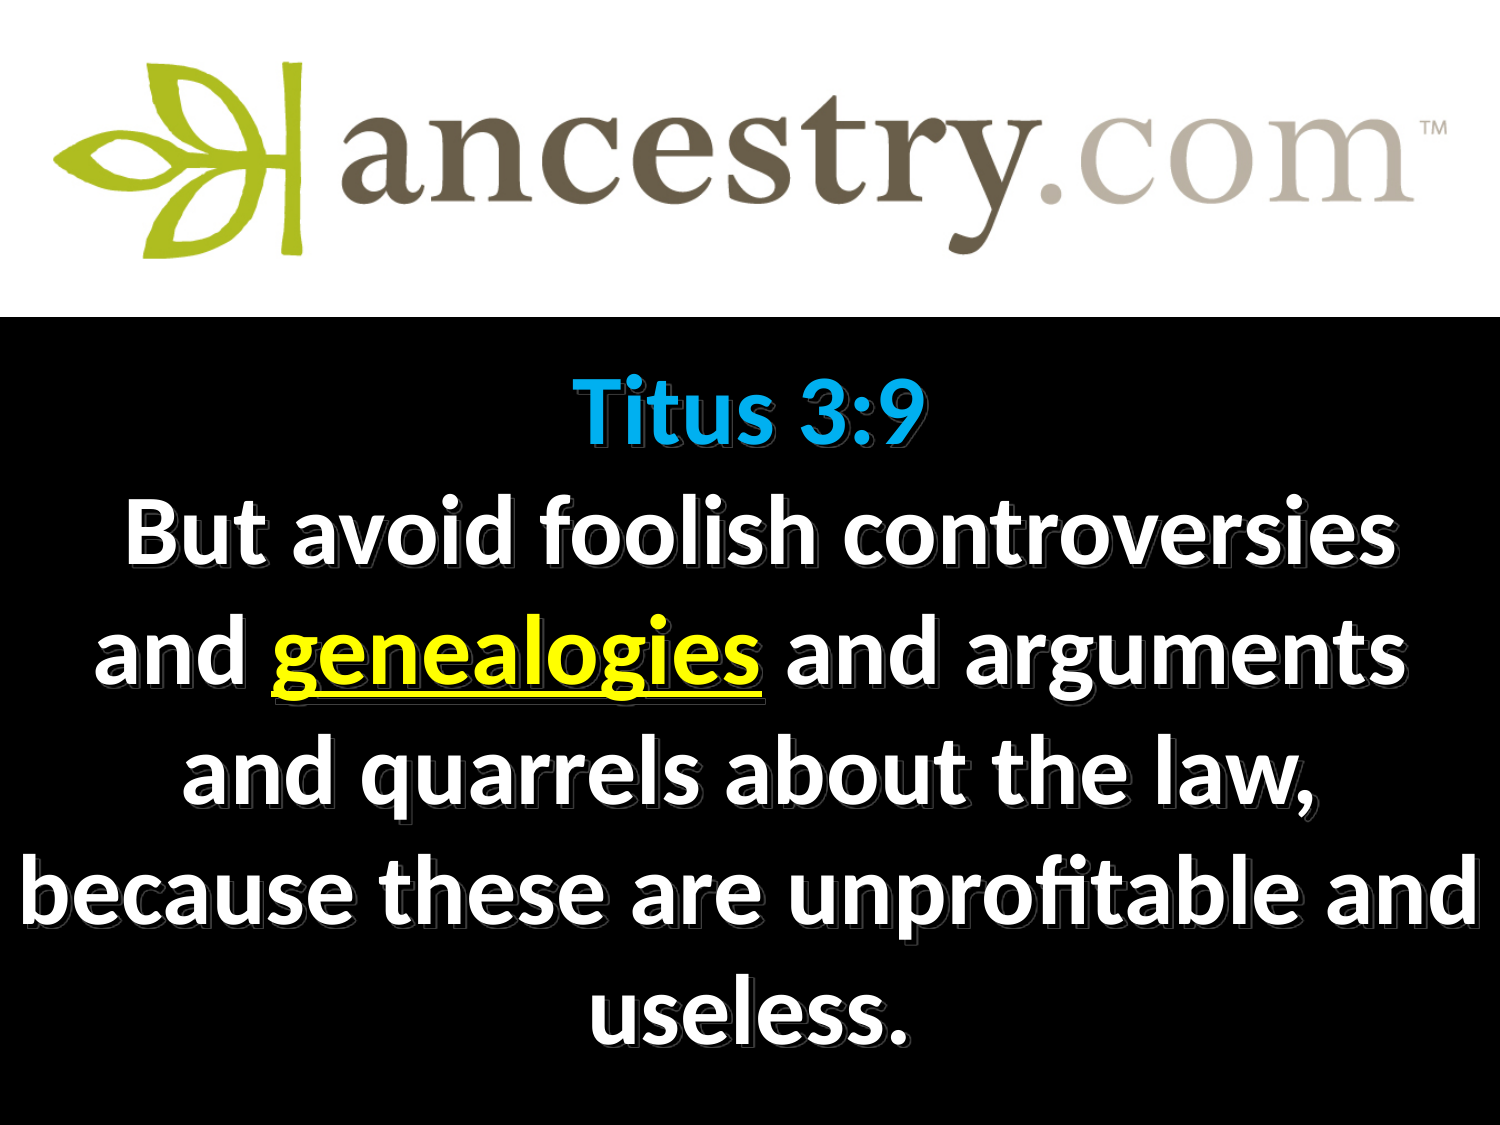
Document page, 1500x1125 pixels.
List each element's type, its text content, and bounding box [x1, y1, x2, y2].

picture [0, 0, 1500, 317]
text_box Titus 3:9 But avoid foolish controversies and genealogies and arguments and quarrels about the law, because these are unprofitable and useless. [0, 337, 1500, 1072]
